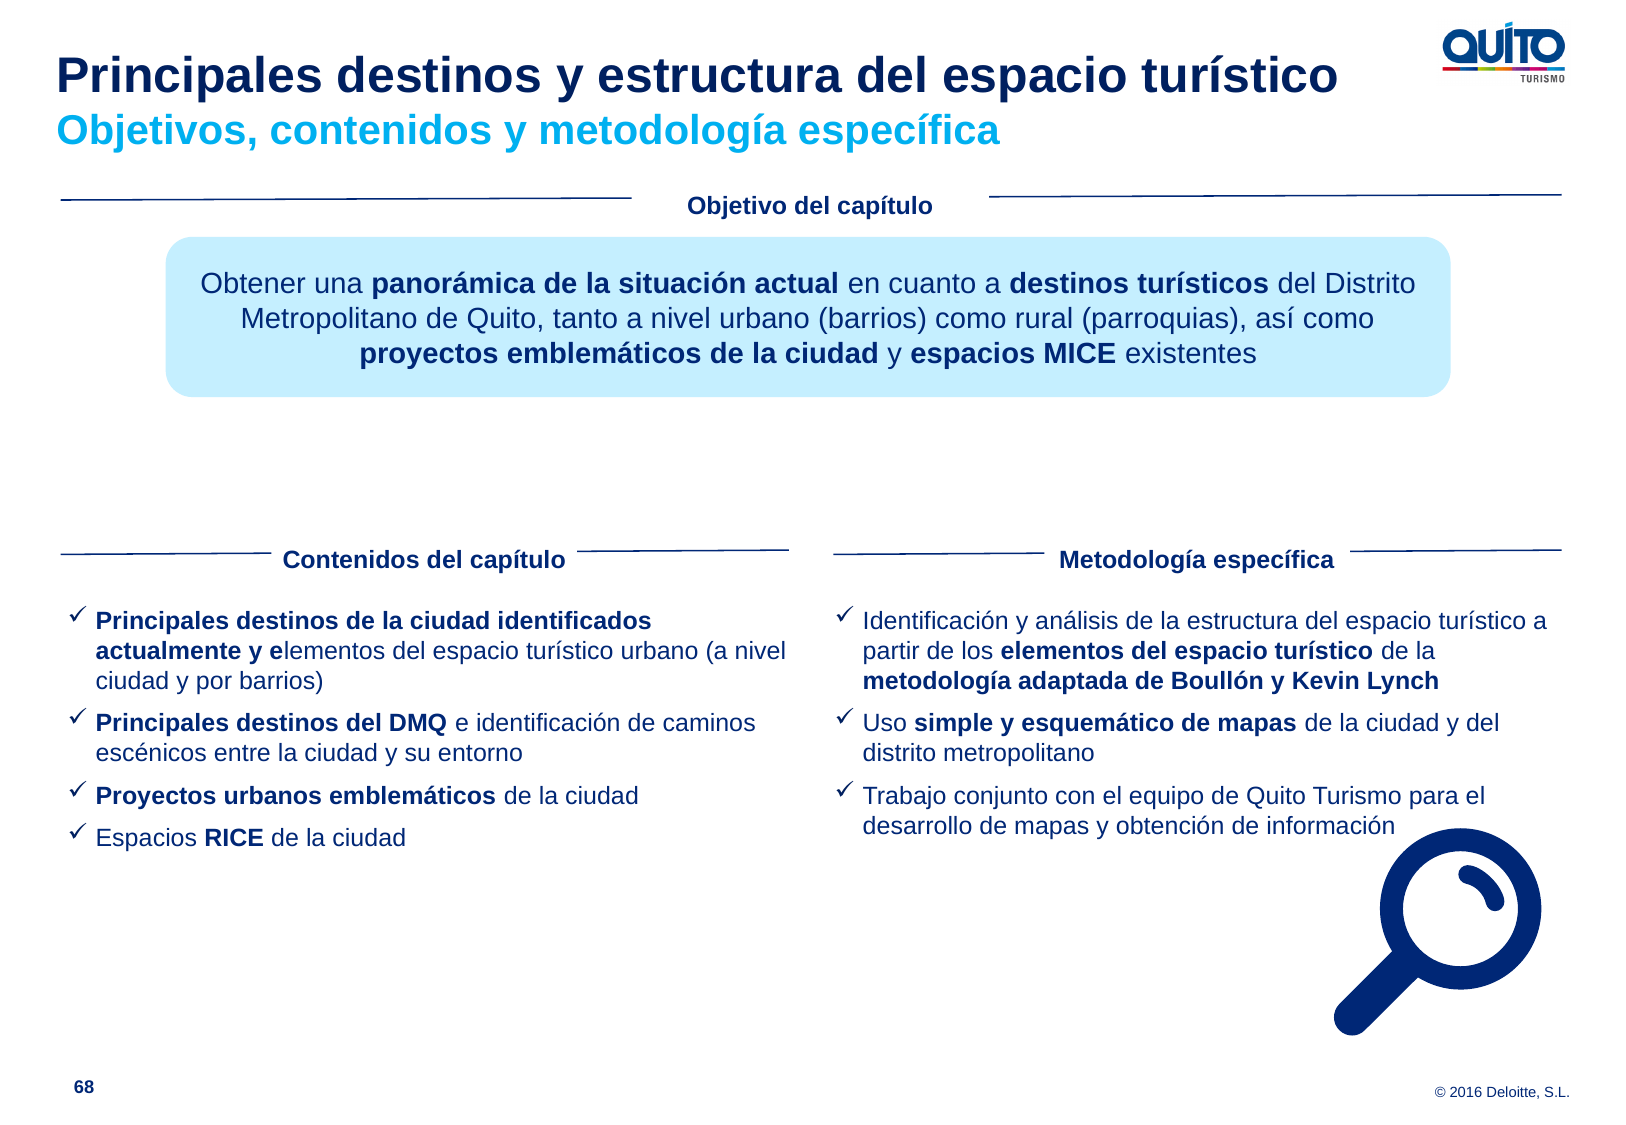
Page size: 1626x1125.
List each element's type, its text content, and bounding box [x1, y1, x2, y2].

text_box [1333, 828, 1542, 1036]
text_box Principales destinos de la ciudad identificados actualmente y elementos del espacio turístico urbano (a nivel ciudad y por barrios) Principales destinos del DMQ e identificación de caminos escénicos entre la ciudad y su entorno Proyectos urbanos emblemáticos de la ciudad Espacios RICE de la ciudad [61, 597, 795, 1000]
text_box Obtener una panorámica de la situación actual en cuanto a destinos turísticos del Distrito Metropolitano de Quito, tanto a nivel urbano (barrios) como rural (parroquias), así como proyectos emblemáticos de la ciudad y espacios MICE existentes [165, 236, 1451, 398]
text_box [833, 540, 1562, 574]
picture [1436, 19, 1571, 86]
text_box Principales destinos y estructura del espacio turístico Objetivos, contenidos y metodología específica [56, 42, 1569, 147]
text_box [60, 187, 1562, 220]
text_box Identificación y análisis de la estructura del espacio turístico a partir de los elementos del espacio turístico de la metodología adaptada de Boullón y Kevin Lynch Uso simple y esquemático de mapas de la ciudad y del distrito metropolitano Trabajo conjunto con el equipo de Quito Turismo para el desarrollo de mapas y obtención de información [828, 597, 1562, 1000]
slide_number 68 [73, 1075, 125, 1099]
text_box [60, 540, 790, 574]
